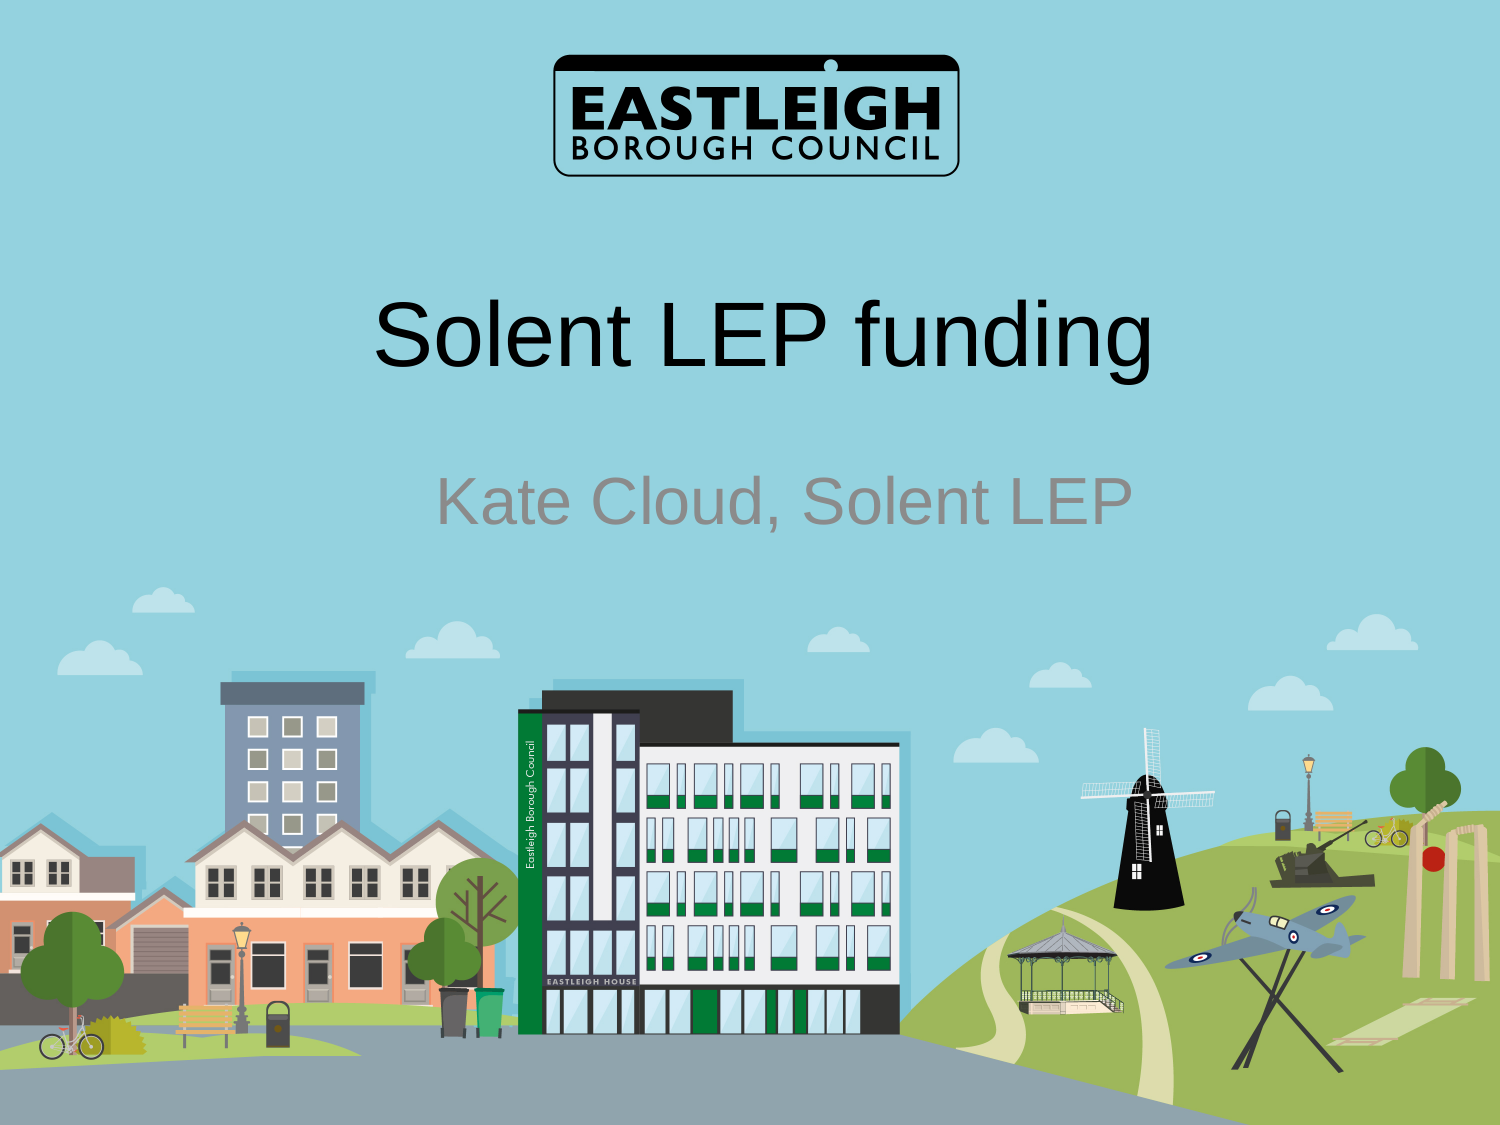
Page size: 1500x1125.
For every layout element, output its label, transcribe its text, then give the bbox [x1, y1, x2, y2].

title Solent LEP funding [126, 208, 1402, 451]
subtitle Kate Cloud, Solent LEP [168, 450, 1402, 623]
picture [0, 0, 1500, 1125]
